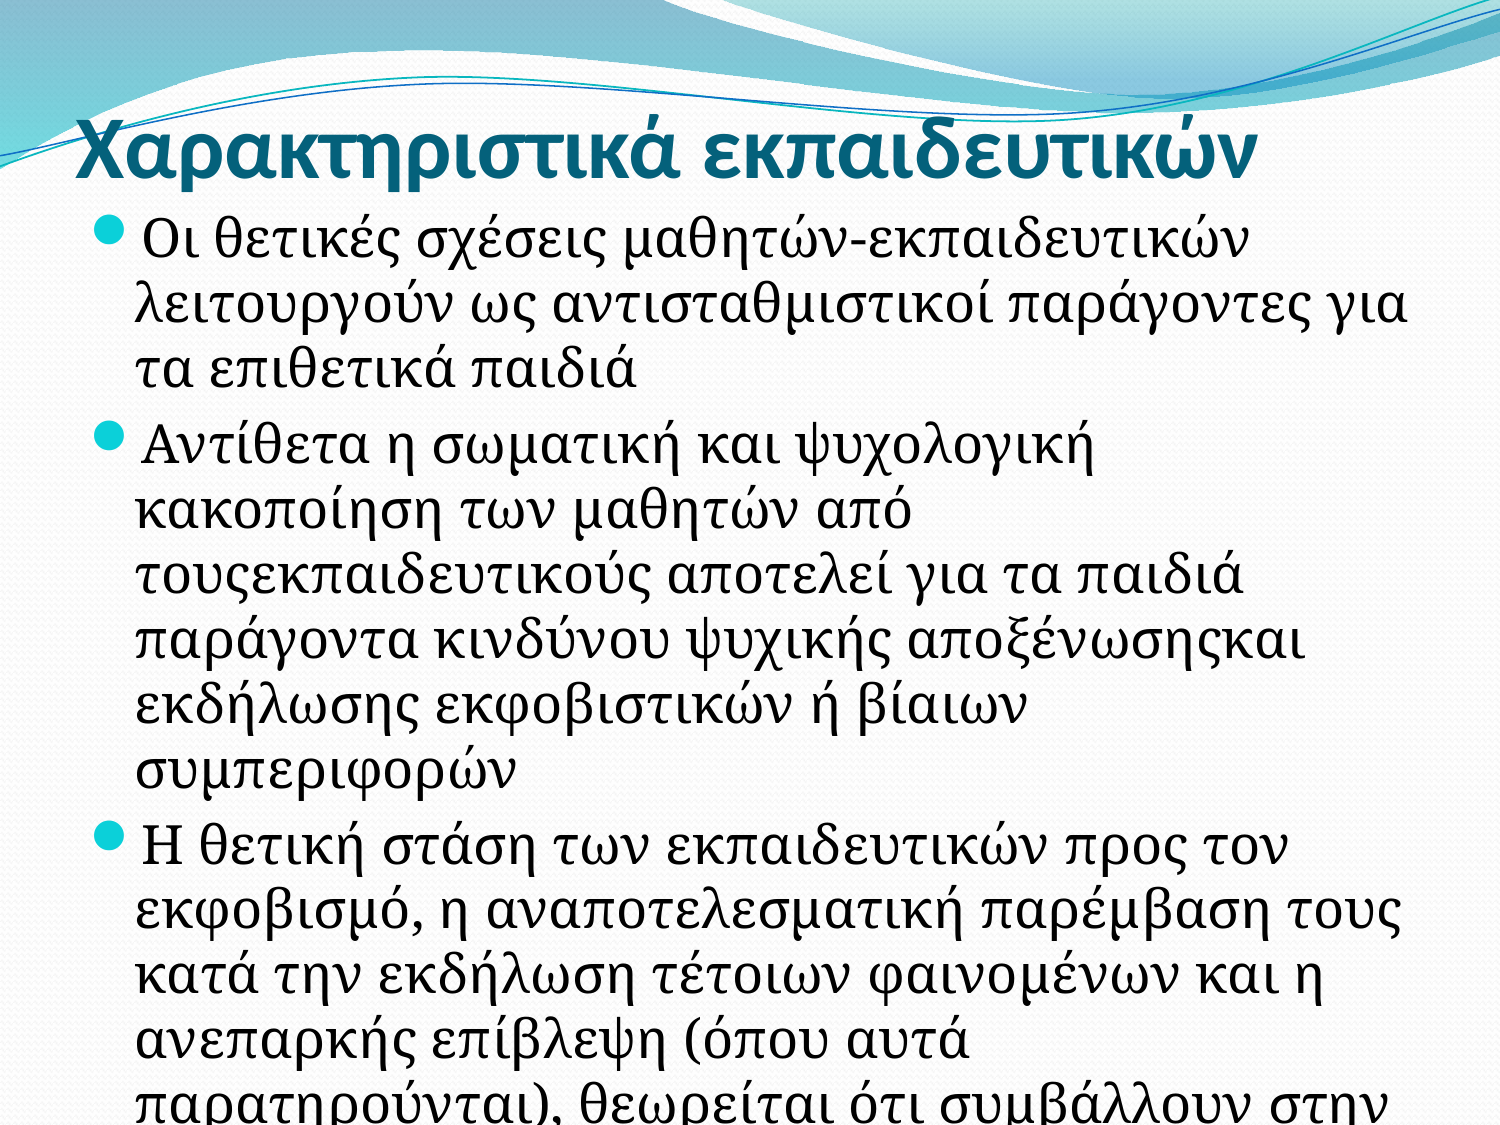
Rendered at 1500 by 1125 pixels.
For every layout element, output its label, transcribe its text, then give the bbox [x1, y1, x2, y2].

title Χαρακτηριστικά εκπαιδευτικών [75, 0, 1425, 196]
list Οι θετικές σχέσεις μαθητών-εκπαιδευτικών λειτουργούν ως αντισταθμιστικοί παράγοντες για τα επιθετικά παιδιά Αντίθετα η σωματική και ψυχολογική κακοποίηση των μαθητών από τουςεκπαιδευτικούς αποτελεί για τα παιδιά παράγοντα κινδύνου ψυχικής αποξένωσηςκαι εκδήλωσης εκφοβιστικών ή βίαιων συμπεριφορών Η θετική στάση των εκπαιδευτικών προς τον εκφοβισμό, η αναποτελεσματική παρέμβαση τους κατά την εκδήλωση τέτοιων φαινομένων και η ανεπαρκής επίβλεψη (όπου αυτά παρατηρούνται), θεωρείται ότι συμβάλλουν στην εκδήλωση συμπεριφορών εκφοβισμού. [75, 196, 1425, 1094]
